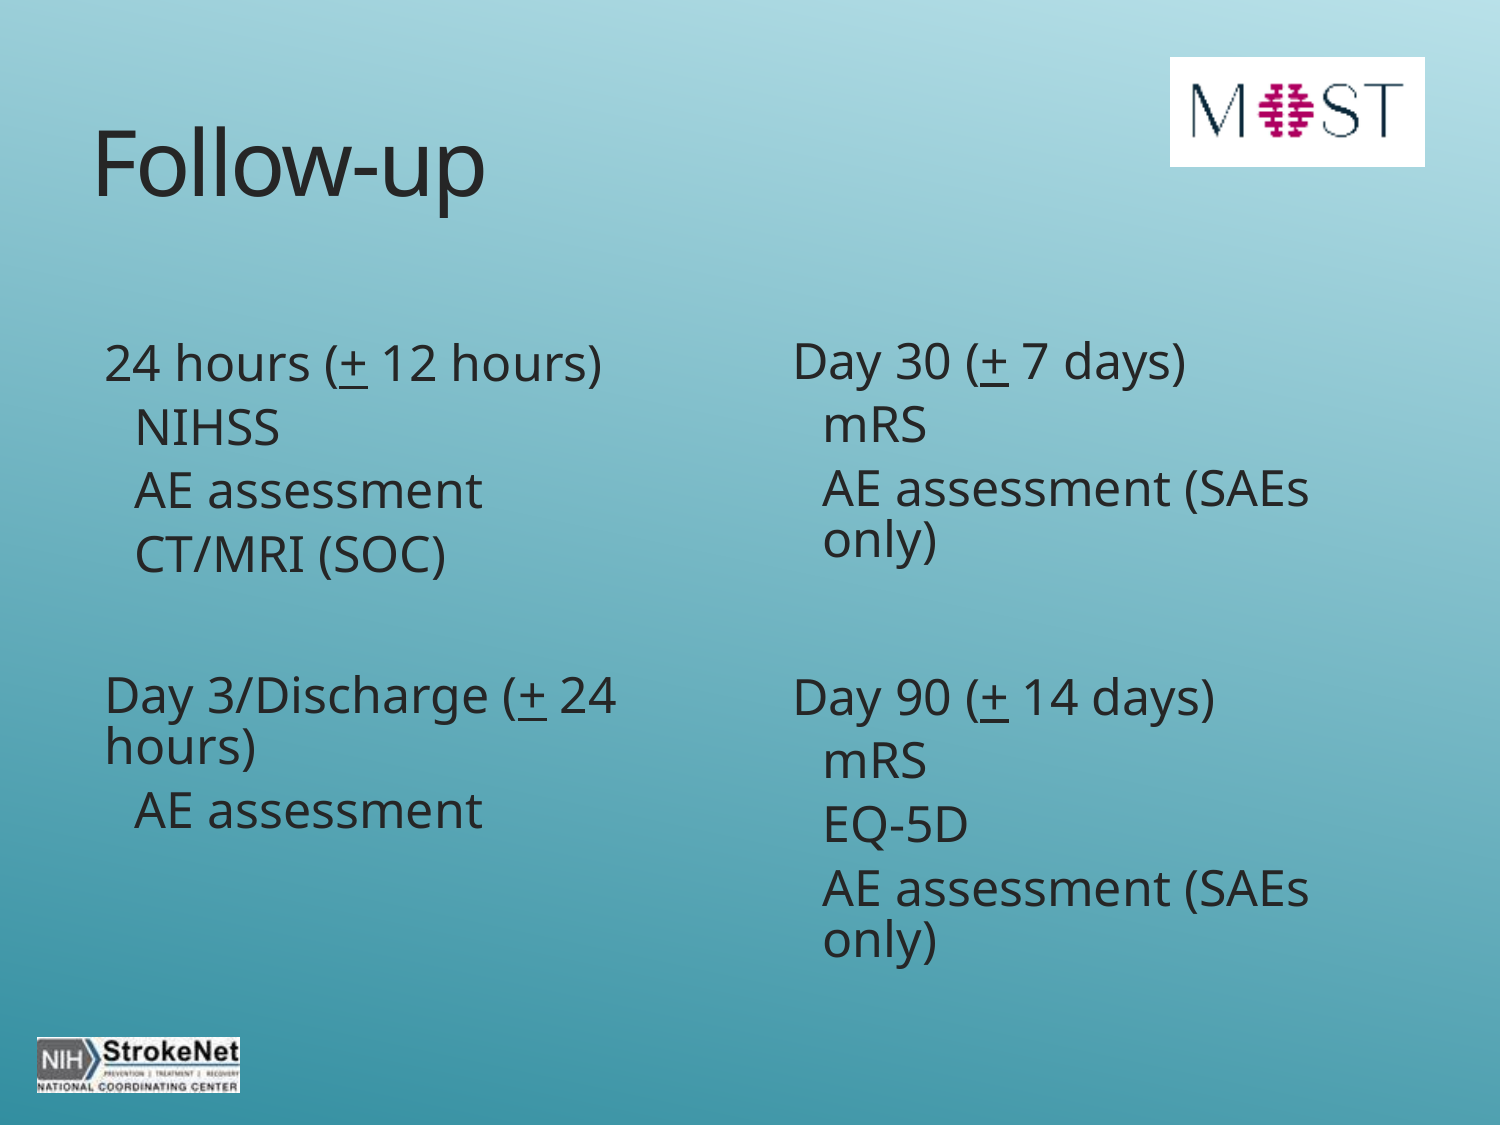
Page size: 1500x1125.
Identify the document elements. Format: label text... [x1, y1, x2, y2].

list Day 30 (+ 7 days) mRS AE assessment (SAEs only) Day 90 (+ 14 days) mRS EQ-5D AE assessment (SAEs only) [762, 262, 1425, 1005]
title Follow-up [75, 87, 1249, 247]
list 24 hours (+ 12 hours) NIHSS AE assessment CT/MRI (SOC) Day 3/Discharge (+ 24 hours) AE assessment [74, 246, 712, 782]
picture [1169, 57, 1426, 168]
picture [37, 1037, 240, 1093]
